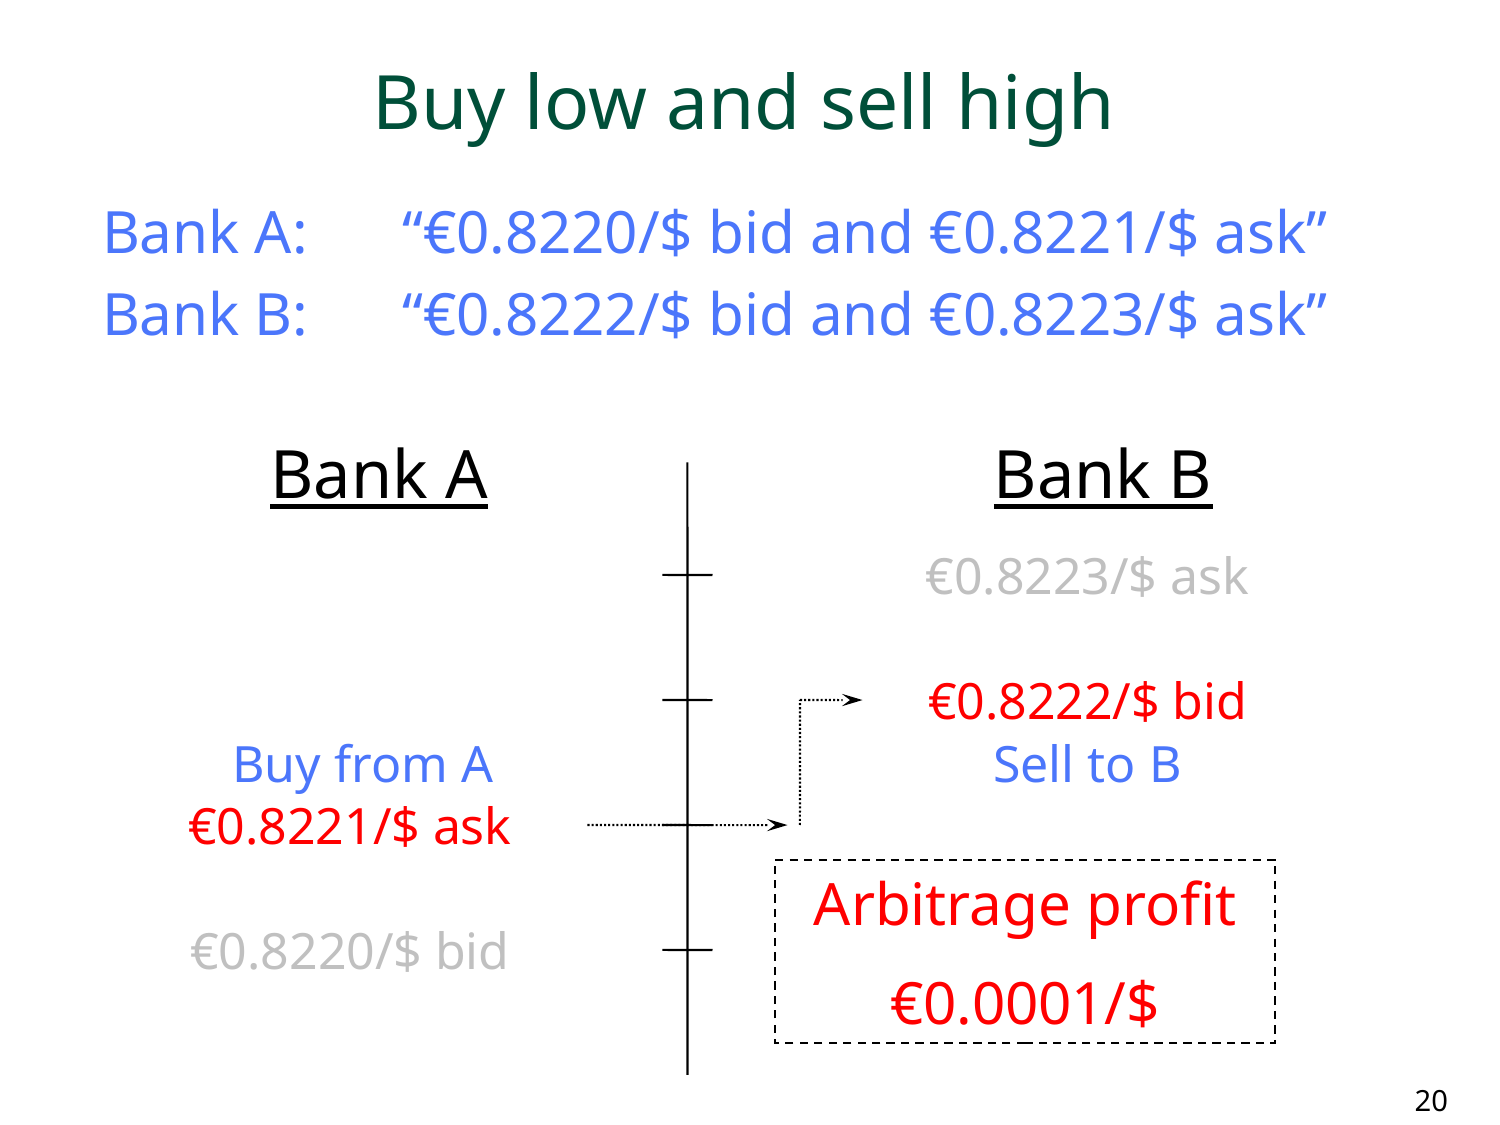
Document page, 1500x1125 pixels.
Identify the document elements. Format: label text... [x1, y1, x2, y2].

text_box Buy from A [112, 724, 613, 800]
text_box €0.8220/$ bid [99, 912, 600, 988]
text_box €0.8221/$ ask [99, 787, 600, 863]
text_box €0.8222/$ bid [837, 662, 1338, 724]
text_box €0.8223/$ ask [837, 550, 1338, 613]
text_box Arbitrage profit €0.0001/$ [774, 859, 1275, 1044]
list Bank A: “€0.8220/$ bid and €0.8221/$ ask” Bank B: “€0.8222/$ bid and €0.8223/$ ask” [87, 187, 1438, 363]
text_box Bank A Bank B [112, 425, 1388, 550]
text_box [766, 818, 788, 832]
title Buy low and sell high [37, 46, 1450, 163]
text_box Sell to B [837, 724, 1338, 800]
